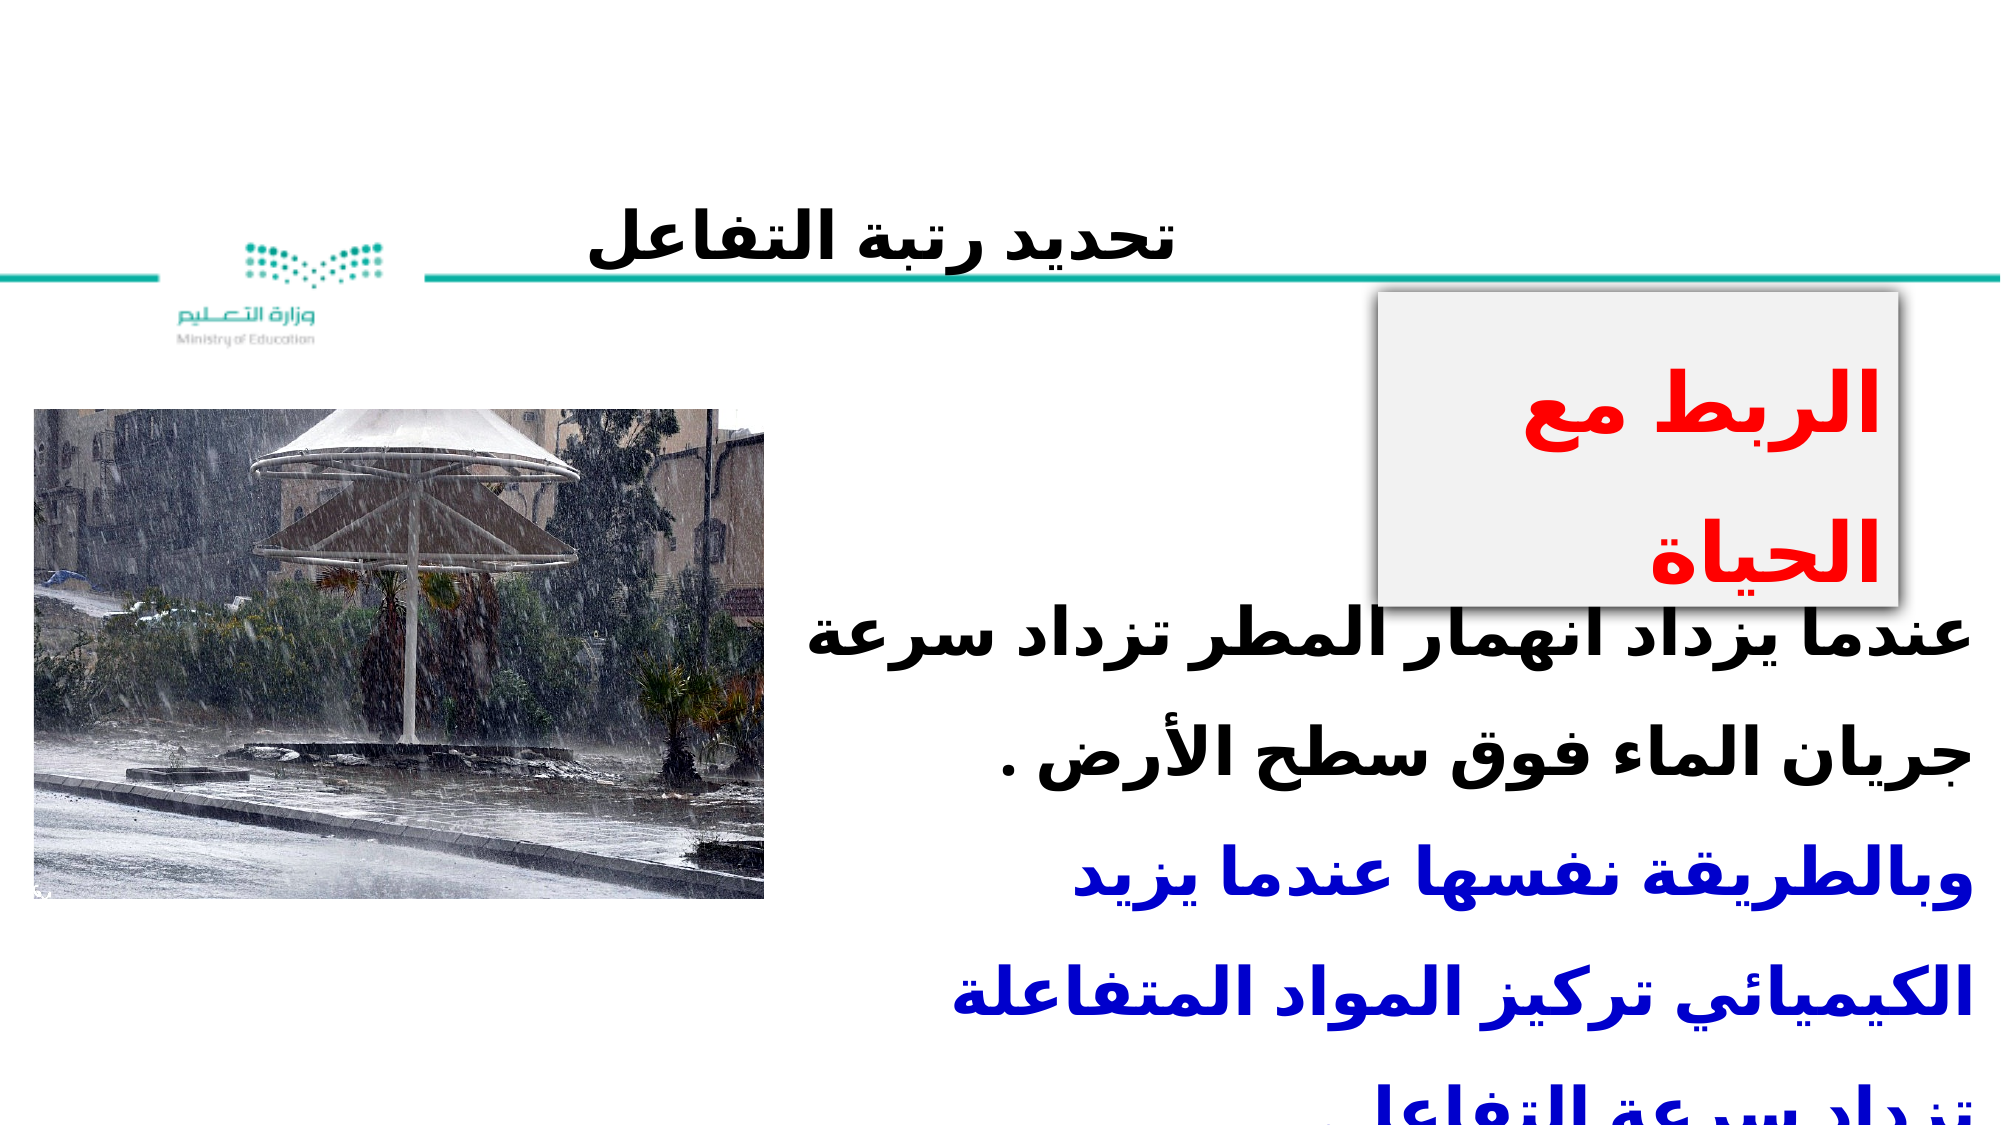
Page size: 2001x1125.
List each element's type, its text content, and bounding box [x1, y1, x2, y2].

text_box الربط مع الحياة [1378, 292, 1899, 607]
text_box عندما يزداد انهمار المطر تزداد سرعة جريان الماء فوق سطح الأرض . وبالطريقة نفسها عندما يزيد الكيميائي تركيز المواد المتفاعلة تزداد سرعة التفاعل. [763, 541, 1993, 1125]
picture [0, 0, 2001, 1125]
text_box تحديد رتبة التفاعل [448, 185, 1316, 280]
